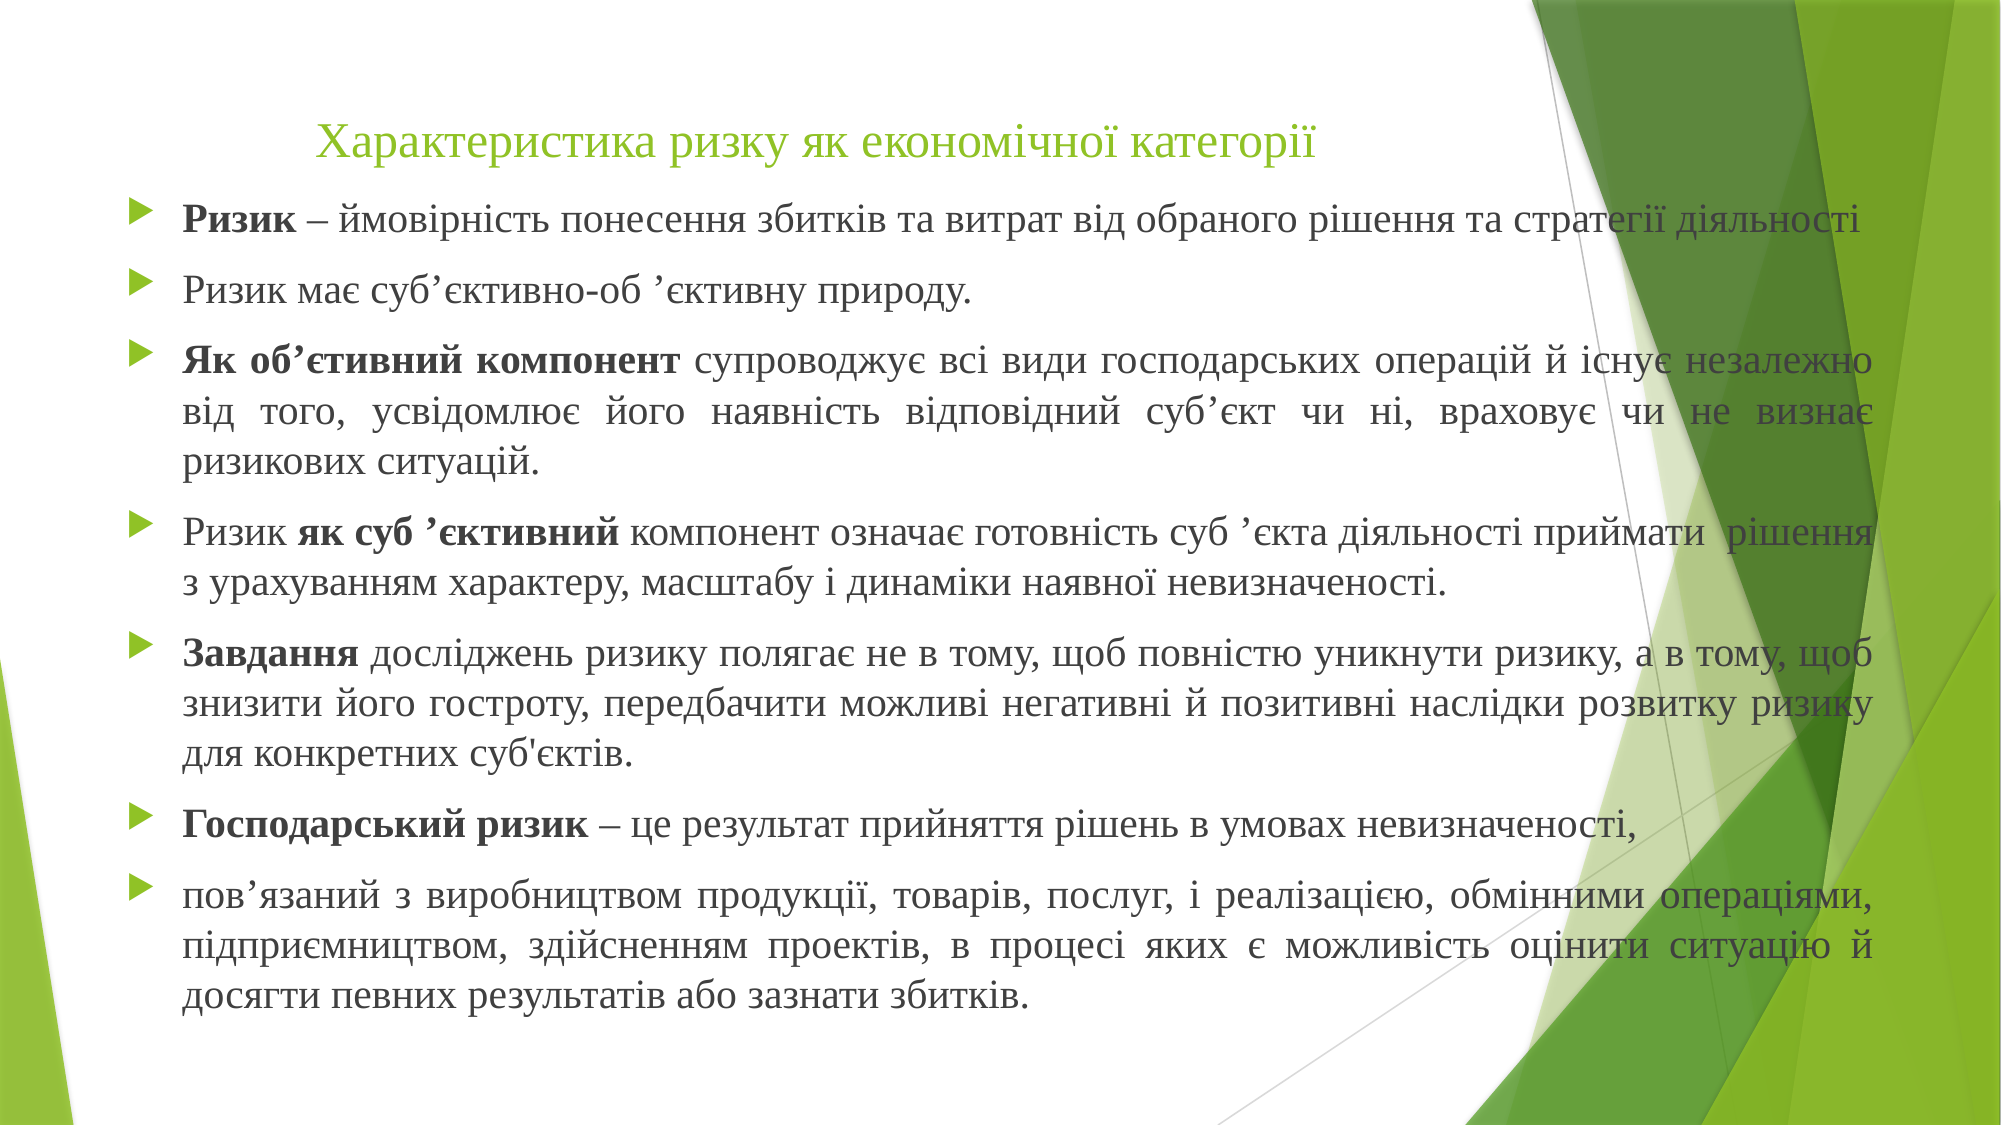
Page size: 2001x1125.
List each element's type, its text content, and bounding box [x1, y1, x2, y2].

list Ризик – ймовірність понесення збитків та витрат від обраного рішення та стратегії діяльності Ризик має суб’єктивно-об ’єктивну природу. Як об’єтивний компонент супроводжує всі види господарських операцій й існує незалежно від того, усвідомлює його наявність відповідний суб’єкт чи ні, враховує чи не визнає ризикових ситуацій. Ризик як суб ’єктивний компонент означає готовність суб ’єкта діяльності приймати рішення з урахуванням характеру, масштабу і динаміки наявної невизначеності. Завдання досліджень ризику полягає не в тому, щоб повністю уникнути ризику, а в тому, щоб знизити його гостроту, передбачити можливі негативні й позитивні наслідки розвитку ризику для конкретних суб'єктів. Господарський ризик – це результат прийняття рішень в умовах невизначеності, пов’язаний з виробництвом продукції, товарів, послуг, і реалізацією, обмінними операціями, підприємництвом, здійсненням проектів, в процесі яких є можливість оцінити ситуацію й досягти певних результатів або зазнати збитків. [111, 182, 1889, 1078]
title Характеристика ризку як економічної категорії [111, 99, 1522, 182]
